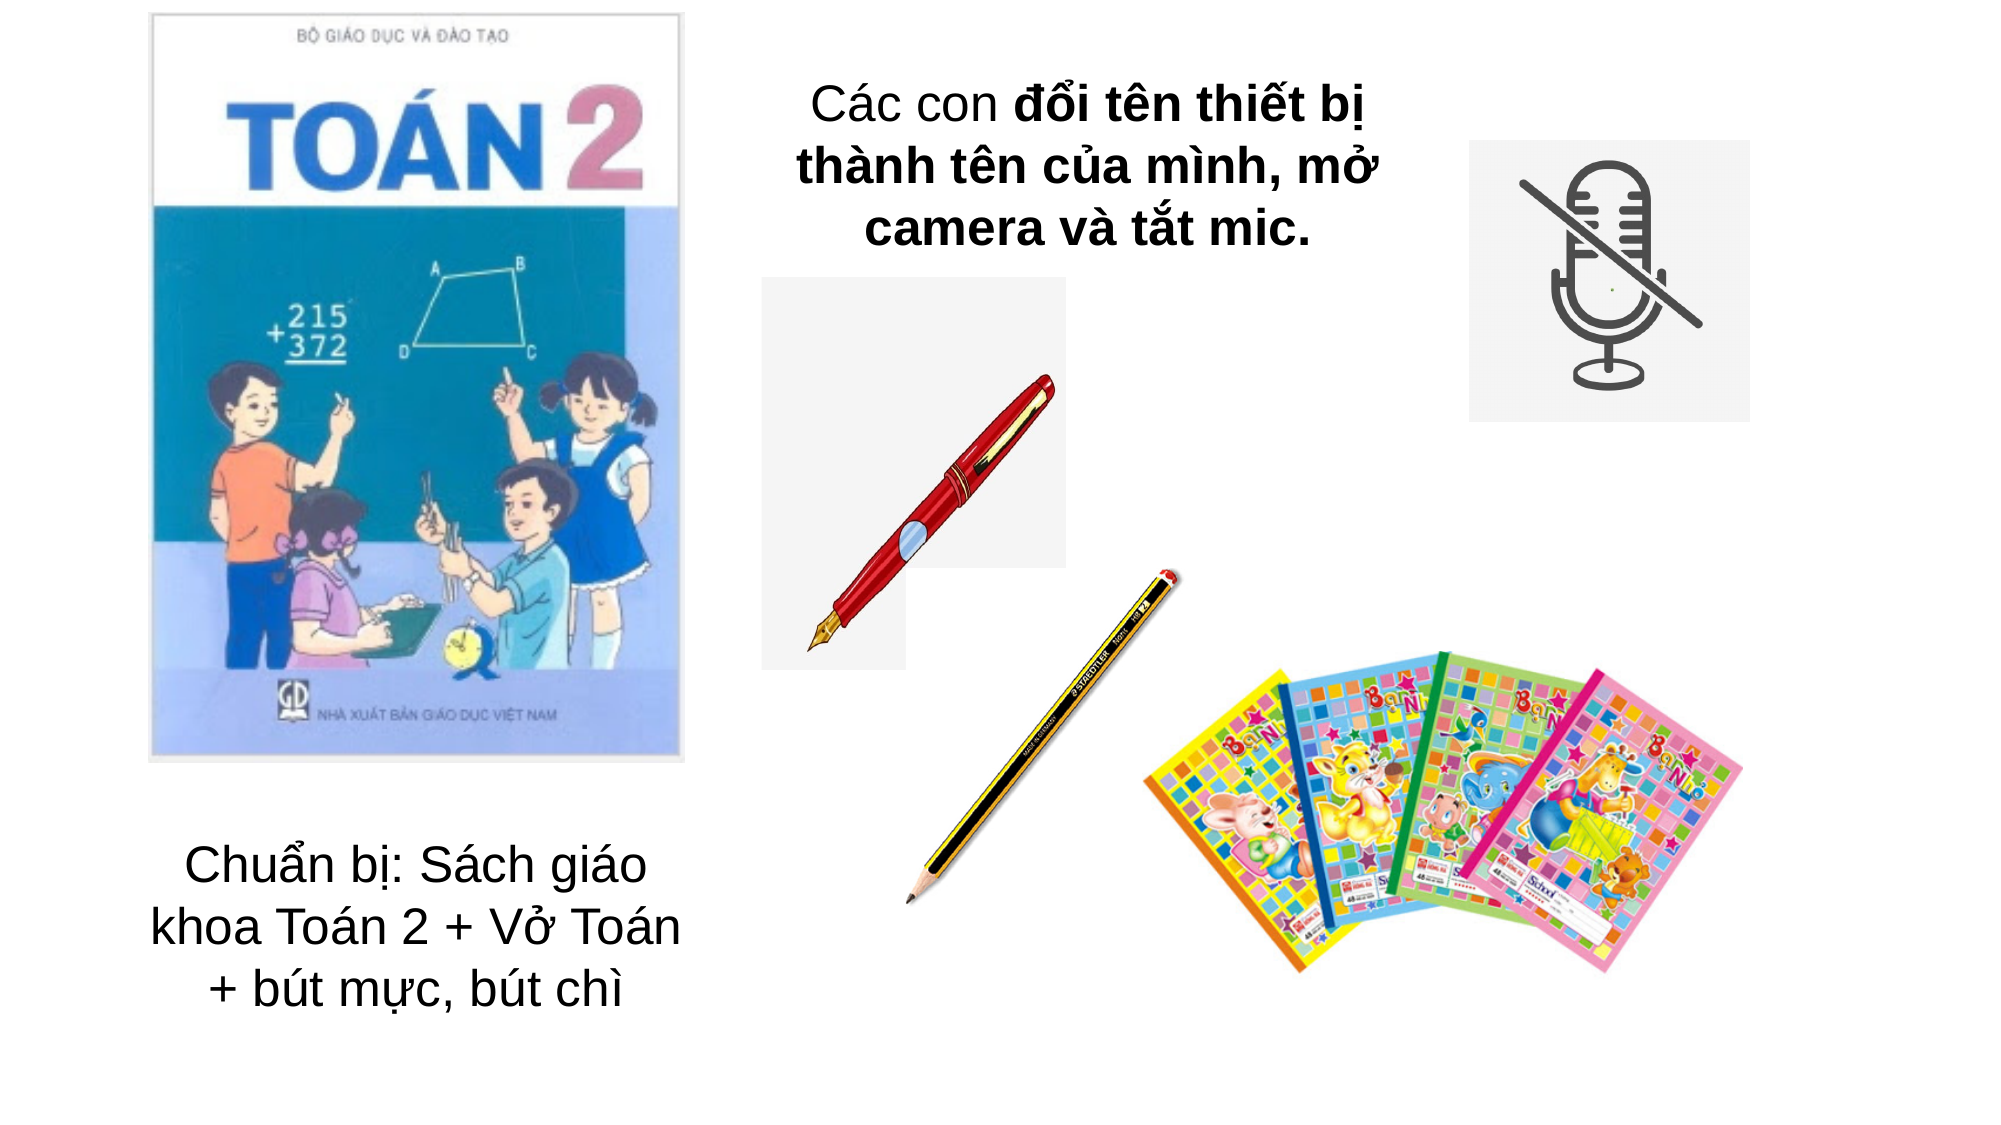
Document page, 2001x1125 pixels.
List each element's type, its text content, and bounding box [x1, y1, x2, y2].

picture [761, 277, 1743, 982]
text_box Chuẩn bị: Sách giáo khoa Toán 2 + Vở Toán + bút mực, bút chì [124, 853, 709, 995]
title Các con đổi tên thiết bị thành tên của mình, mở camera và tắt mic. [757, 92, 1420, 234]
picture [148, 11, 686, 763]
picture [1468, 140, 1751, 422]
